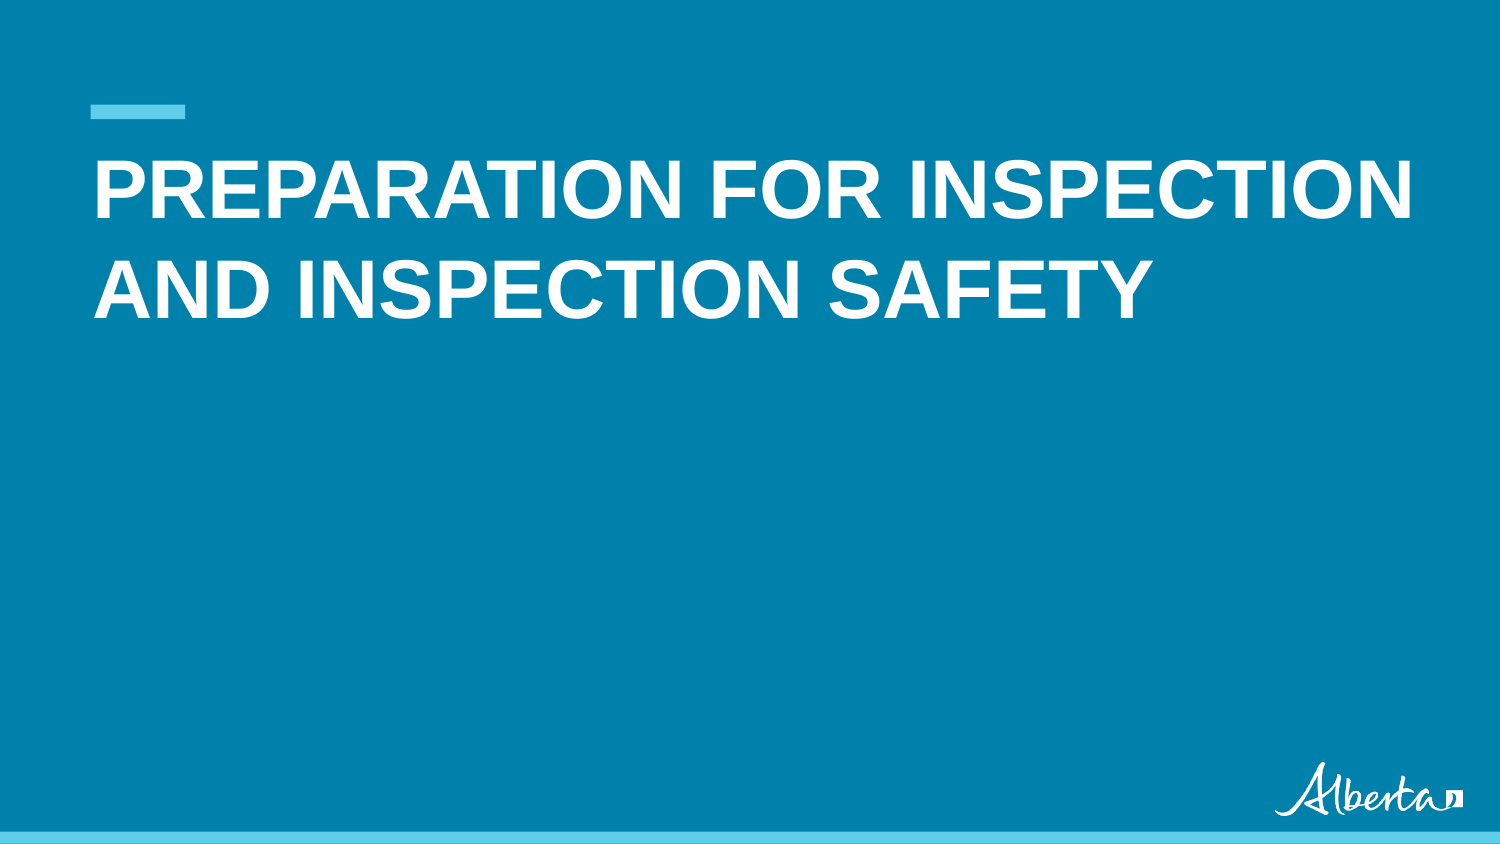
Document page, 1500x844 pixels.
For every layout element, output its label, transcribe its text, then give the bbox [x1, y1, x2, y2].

picture [1415, 789, 1428, 811]
picture [1332, 775, 1341, 813]
title PREPARATION FOR INSPECTION AND INSPECTION SAFETY [77, 127, 1447, 375]
picture [1447, 791, 1462, 808]
picture [1392, 776, 1413, 810]
picture [1373, 793, 1378, 801]
picture [1364, 793, 1374, 810]
picture [1279, 763, 1329, 815]
picture [1427, 798, 1436, 809]
picture [1345, 779, 1361, 810]
picture [1381, 793, 1391, 810]
